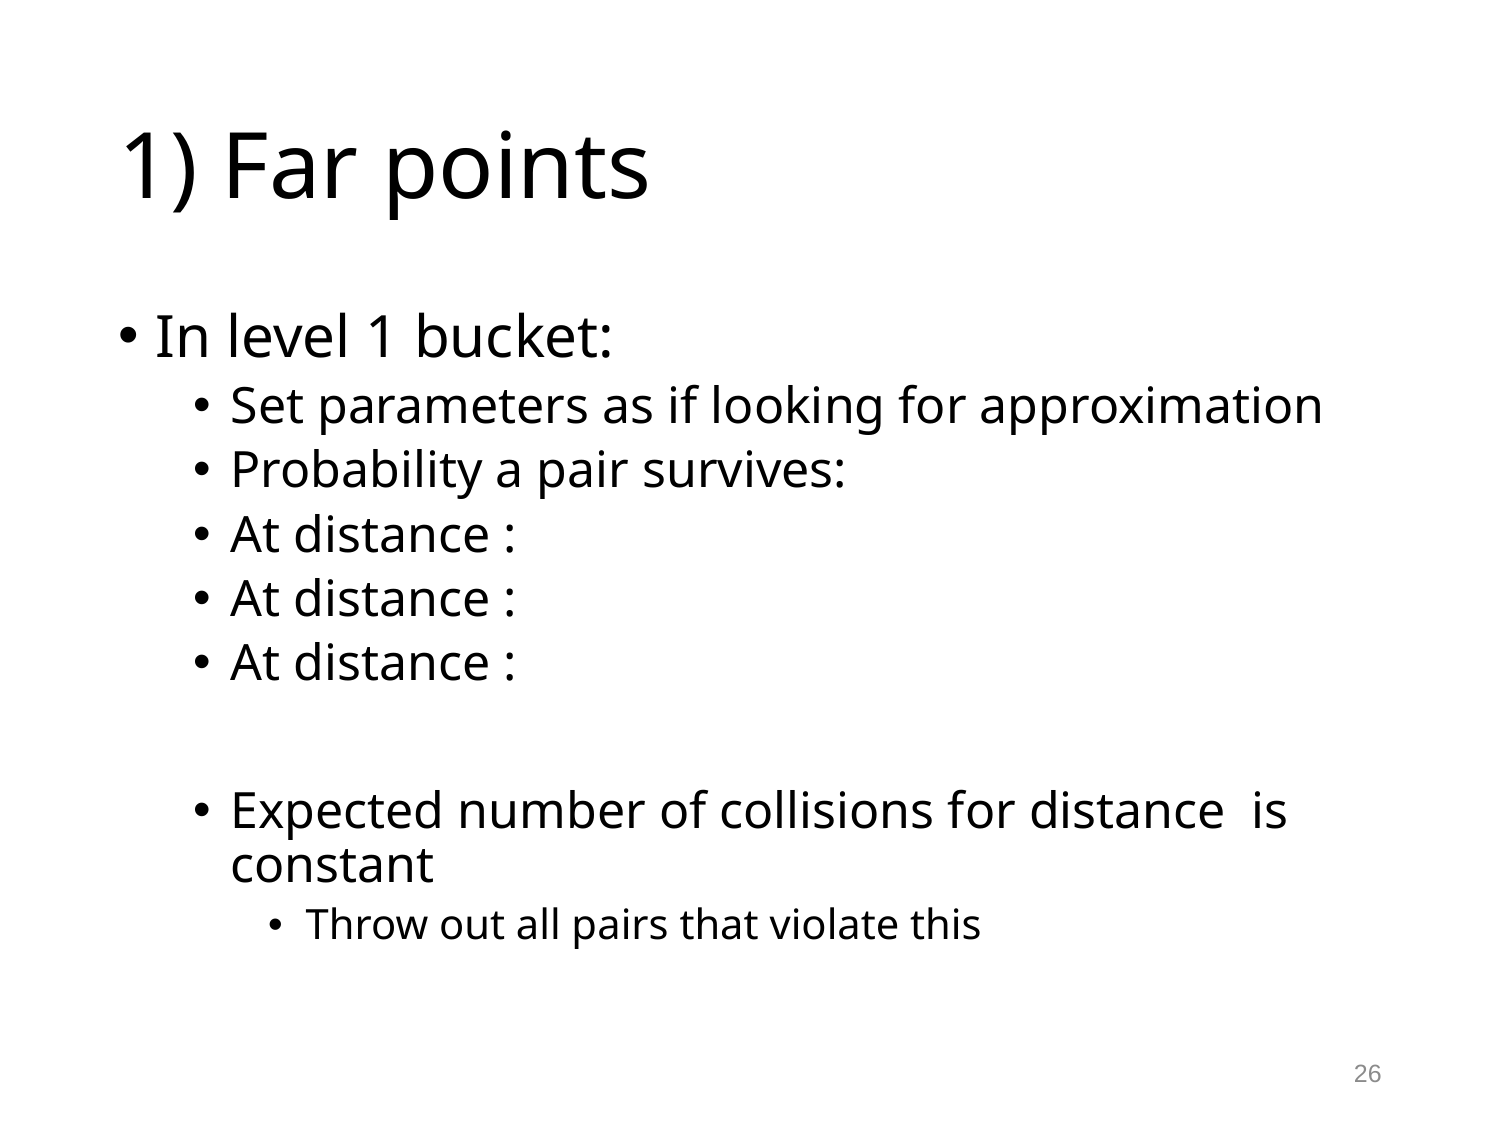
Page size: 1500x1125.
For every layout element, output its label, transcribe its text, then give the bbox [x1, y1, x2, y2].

slide_number 26 [1059, 1042, 1397, 1103]
title 1) Far points [103, 59, 1397, 278]
